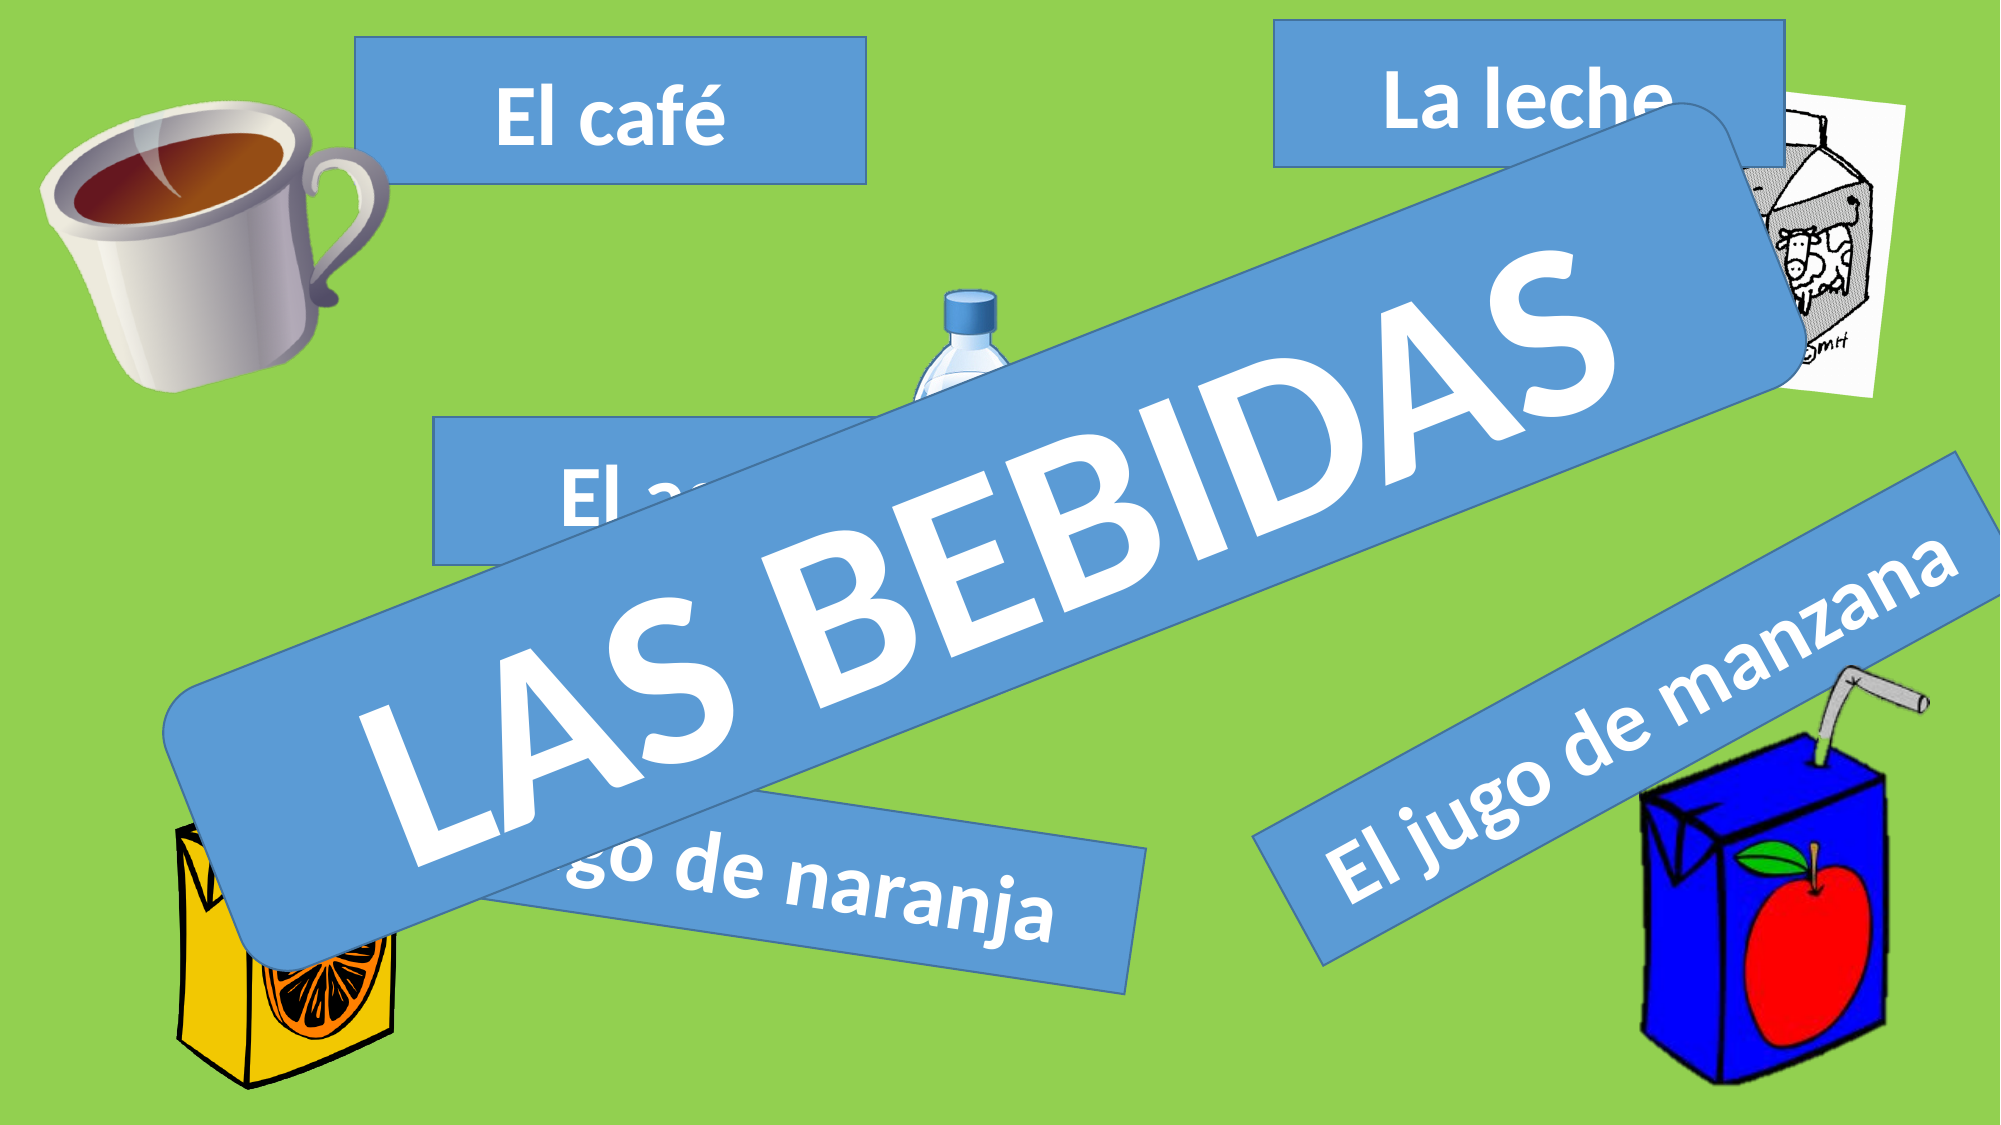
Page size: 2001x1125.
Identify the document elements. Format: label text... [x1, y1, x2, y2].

picture [1639, 665, 1930, 1090]
text_box LAS BEBIDAS [1193, 127, 1787, 619]
text_box LAS BEBIDAS [162, 455, 987, 919]
text_box El jugo de manzana [1251, 450, 2000, 968]
picture [175, 715, 432, 1090]
picture [1609, 88, 1905, 397]
text_box La leche [1273, 19, 1786, 168]
picture [776, 283, 1193, 700]
text_box El café [444, 36, 867, 185]
text_box El jugo de naranja [483, 790, 1148, 996]
text_box El agua [432, 416, 776, 566]
picture [0, 0, 500, 465]
